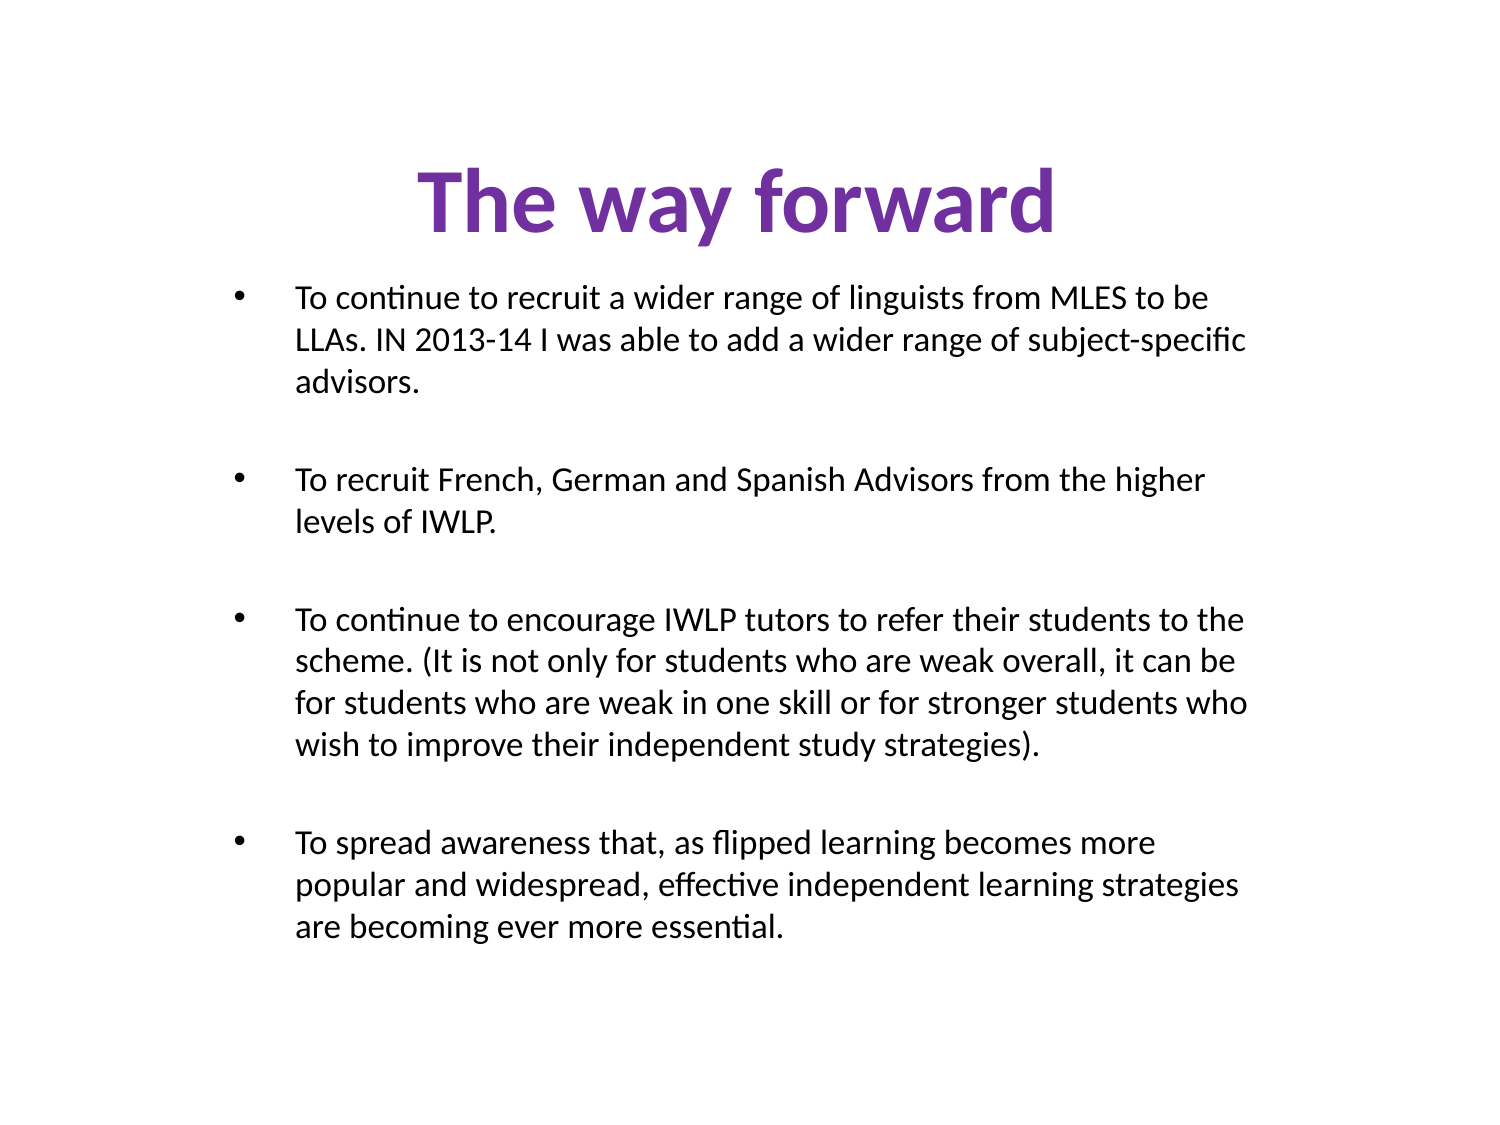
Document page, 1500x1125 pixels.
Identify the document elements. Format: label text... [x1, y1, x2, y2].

subtitle To continue to recruit a wider range of linguists from MLES to be LLAs. IN 2013-14 I was able to add a wider range of subject-specific advisors. To recruit French, German and Spanish Advisors from the higher levels of IWLP. To continue to encourage IWLP tutors to refer their students to the scheme. (It is not only for students who are weak overall, it can be for students who are weak in one skill or for stronger students who wish to improve their independent study strategies). To spread awareness that, as flipped learning becomes more popular and widespread, effective independent learning strategies are becoming ever more essential. [218, 267, 1269, 988]
title The way forward [100, 0, 1376, 539]
